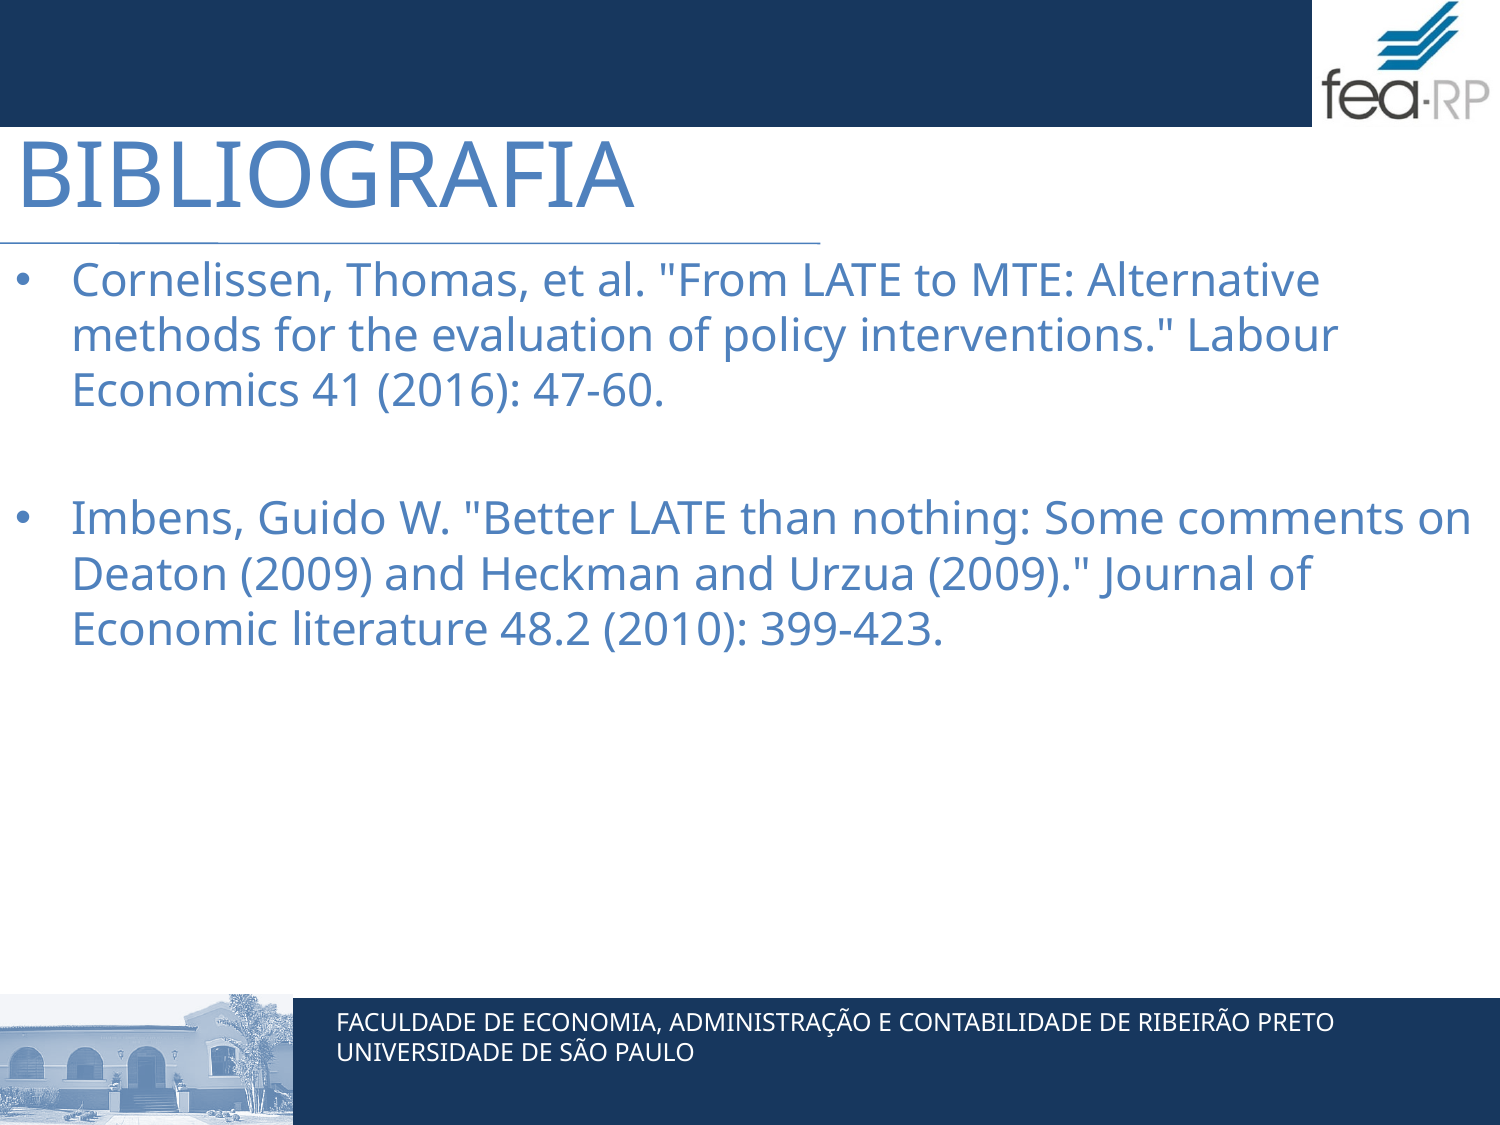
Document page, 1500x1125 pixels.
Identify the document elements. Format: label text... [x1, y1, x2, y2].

title Bibliografia [0, 101, 1350, 241]
picture [1312, 0, 1500, 127]
list Cornelissen, Thomas, et al. "From LATE to MTE: Alternative methods for the evaluation of policy interventions." Labour Economics 41 (2016): 47-60. Imbens, Guido W. "Better LATE than nothing: Some comments on Deaton (2009) and Heckman and Urzua (2009)." Journal of Economic literature 48.2 (2010): 399-423. [0, 243, 1500, 988]
